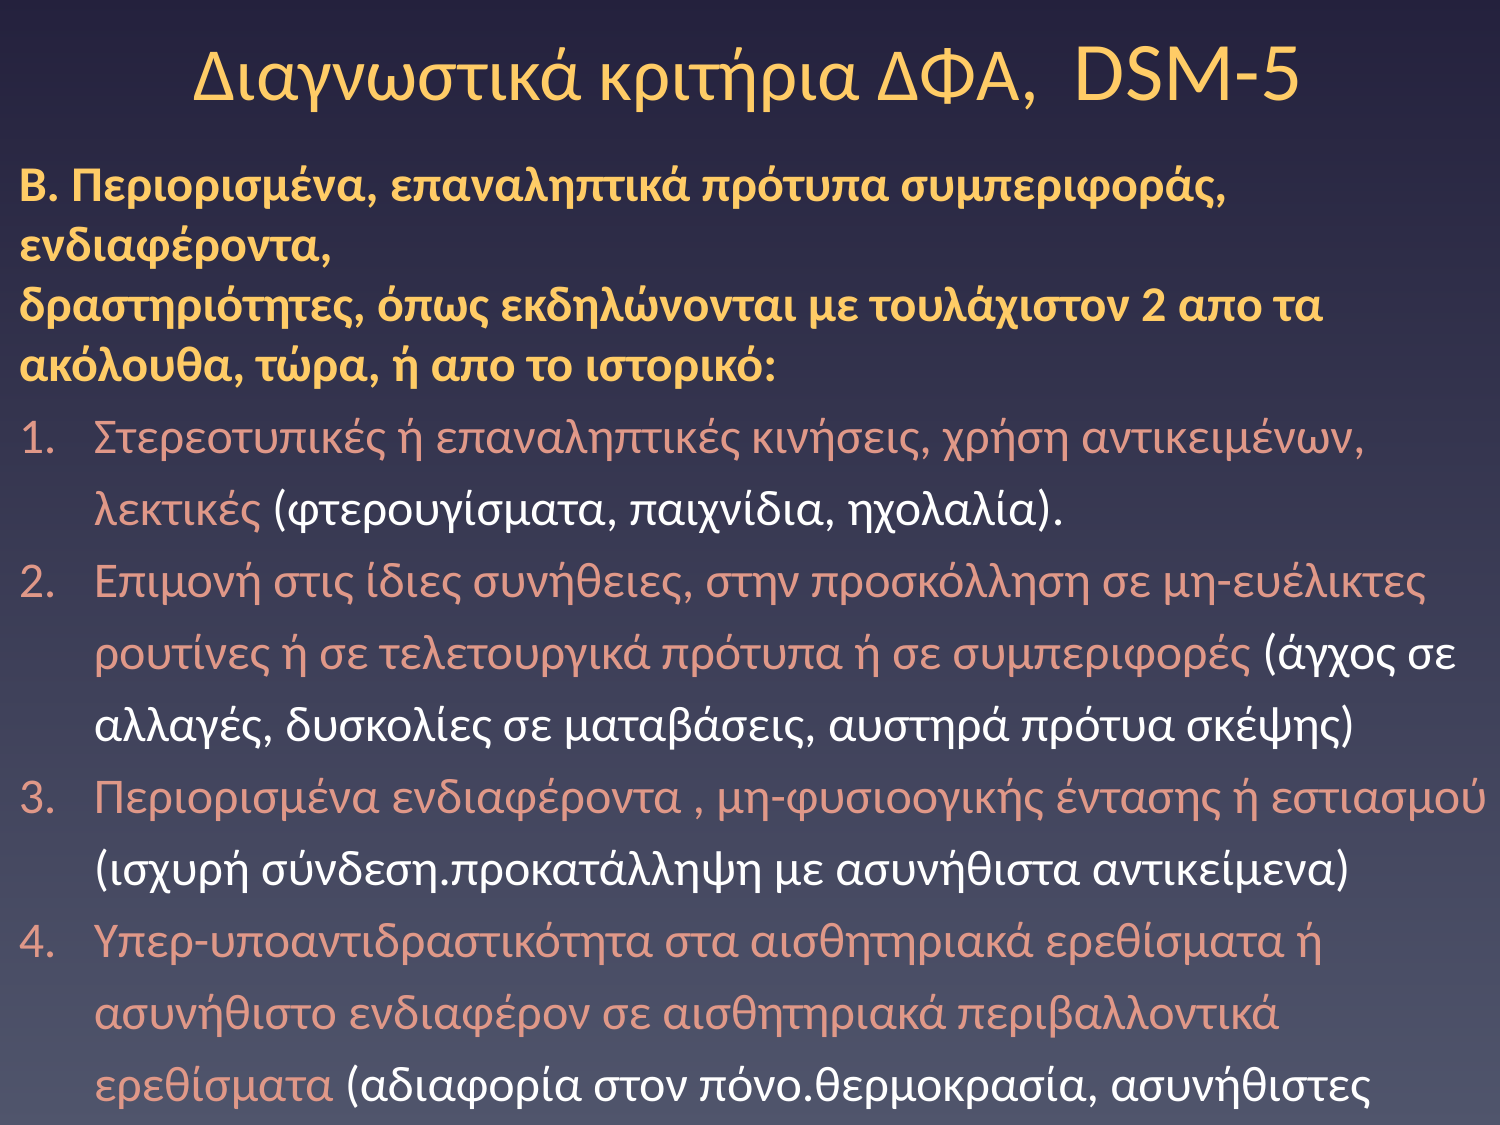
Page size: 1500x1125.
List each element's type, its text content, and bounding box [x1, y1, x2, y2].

text_box Διαγνωστικά κριτήρια ΔΦΑ, DSM-5 [73, 10, 1423, 125]
text_box Β. Περιορισμένα, επαναληπτικά πρότυπα συμπεριφοράς, ενδιαφέροντα, δραστηριότητες, όπως εκδηλώνονται με τουλάχιστον 2 απο τα ακόλουθα, τώρα, ή απο το ιστορικό: Στερεοτυπικές ή επαναληπτικές κινήσεις, χρήση αντικειμένων, λεκτικές (φτερουγίσματα, παιχνίδια, ηχολαλία). Επιμονή στις ίδιες συνήθειες, στην προσκόλληση σε μη-ευέλικτες ρουτίνες ή σε τελετουργικά πρότυπα ή σε συμπεριφορές (άγχος σε αλλαγές, δυσκολίες σε ματαβάσεις, αυστηρά πρότυα σκέψης) Περιορισμένα ενδιαφέροντα , μη-φυσιοογικής έντασης ή εστιασμού (ισχυρή σύνδεση.προκατάλληψη με ασυνήθιστα αντικείμενα) Υπερ-υποαντιδραστικότητα στα αισθητηριακά ερεθίσματα ή ασυνήθιστο ενδιαφέρον σε αισθητηριακά περιβαλλοντικά ερεθίσματα (αδιαφορία στον πόνο.θερμοκρασία, ασυνήθιστες αντιδράσεις σε ειδικούς ήχους ή υφές, ν΄αγγίζει-μυρίζει ανατικείμενα) [4, 144, 1500, 1125]
